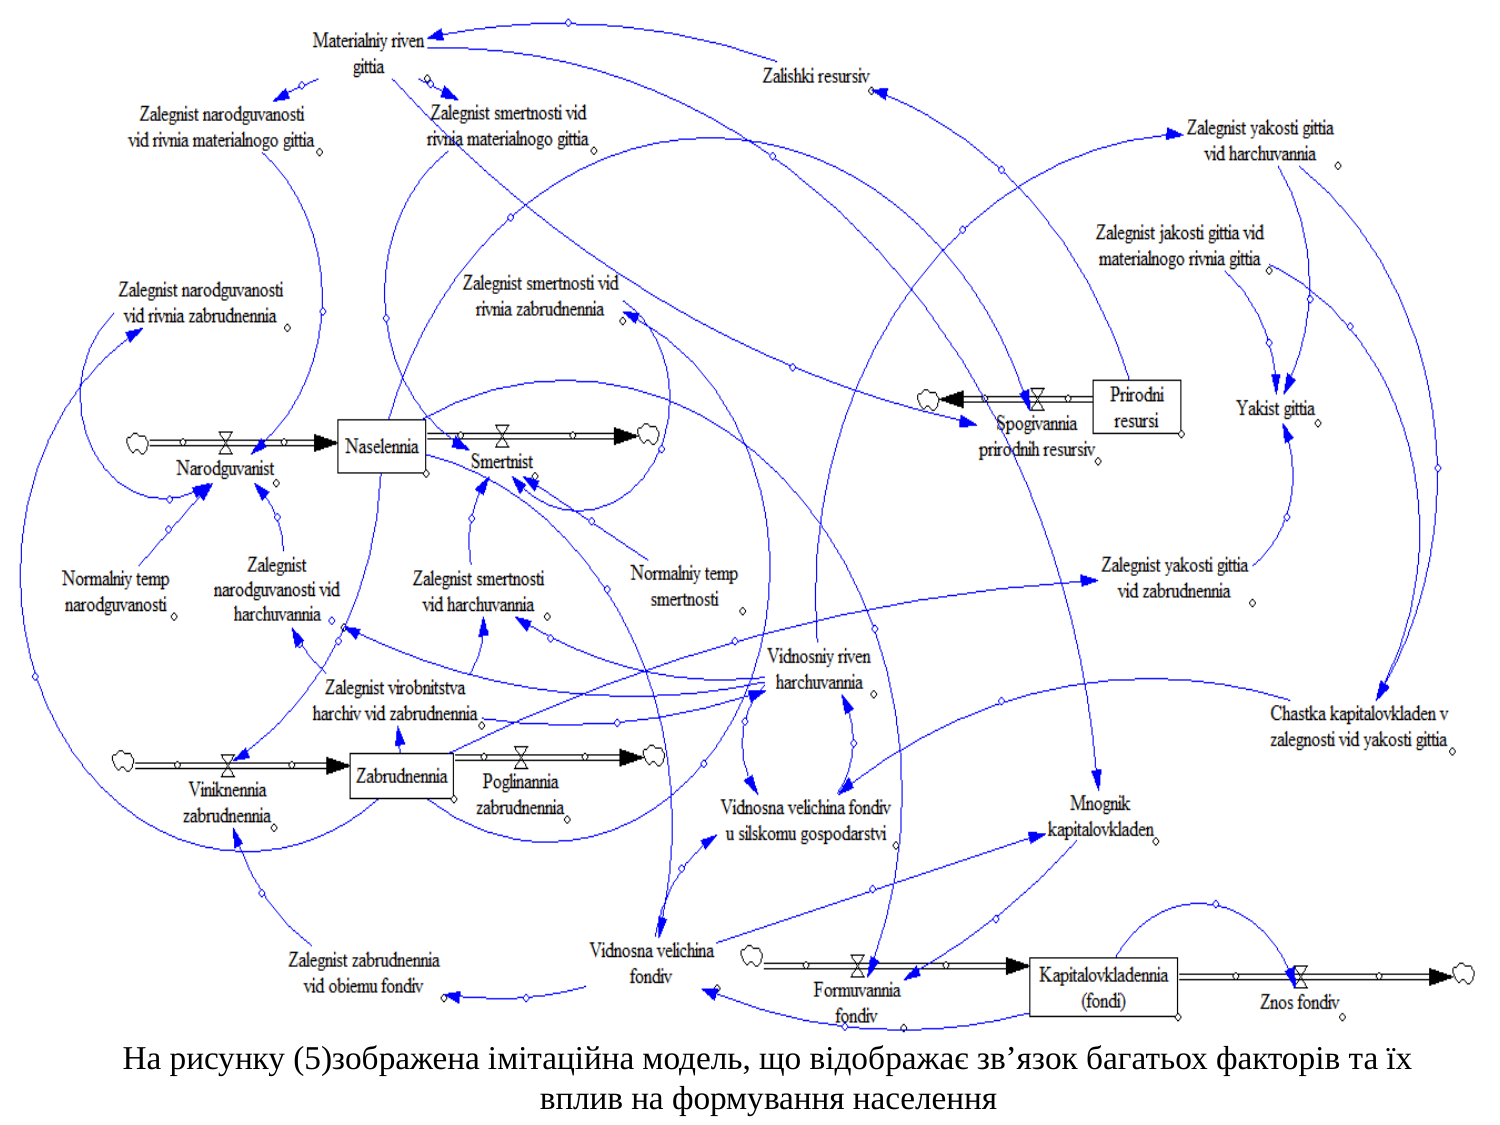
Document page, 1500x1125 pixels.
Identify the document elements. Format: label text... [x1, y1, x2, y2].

picture [12, 12, 1488, 1051]
text_box На рисунку (5)зображена імітаційна модель, що відображає зв’язок багатьох факторів та їх вплив на формування населення [62, 1058, 1475, 1124]
